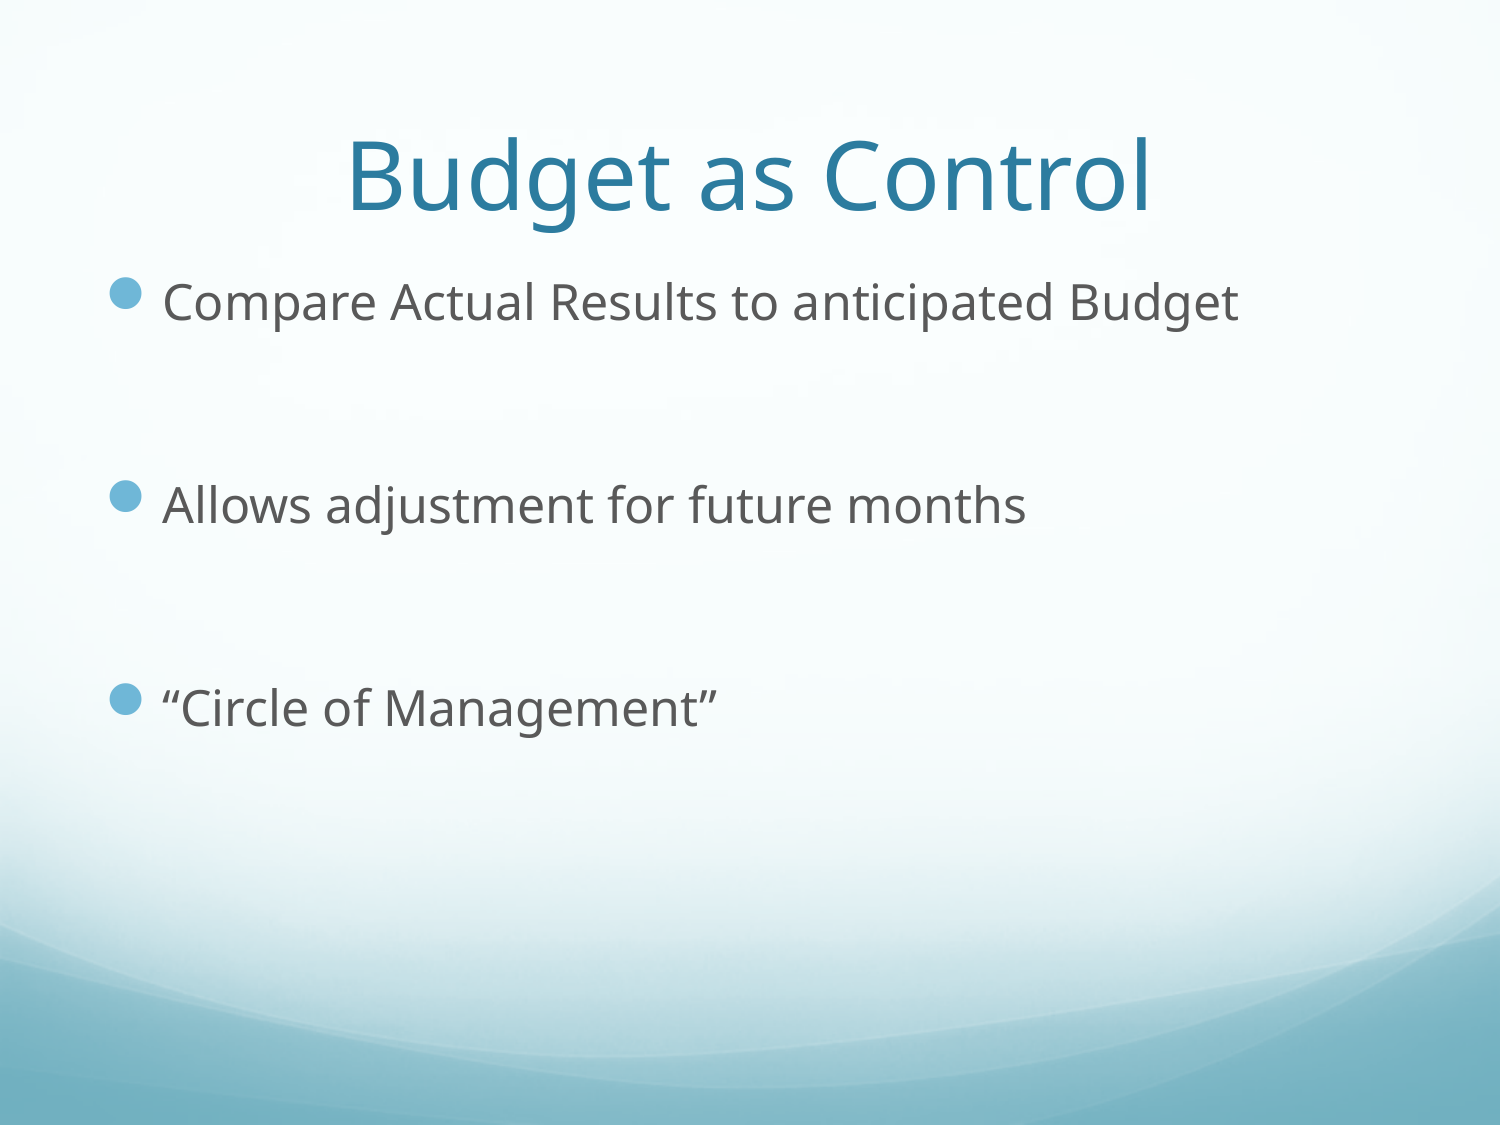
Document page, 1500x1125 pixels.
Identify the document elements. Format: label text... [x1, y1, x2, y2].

title Budget as Control [90, 17, 1410, 237]
list Compare Actual Results to anticipated Budget Allows adjustment for future months “Circle of Management” [90, 262, 1410, 975]
